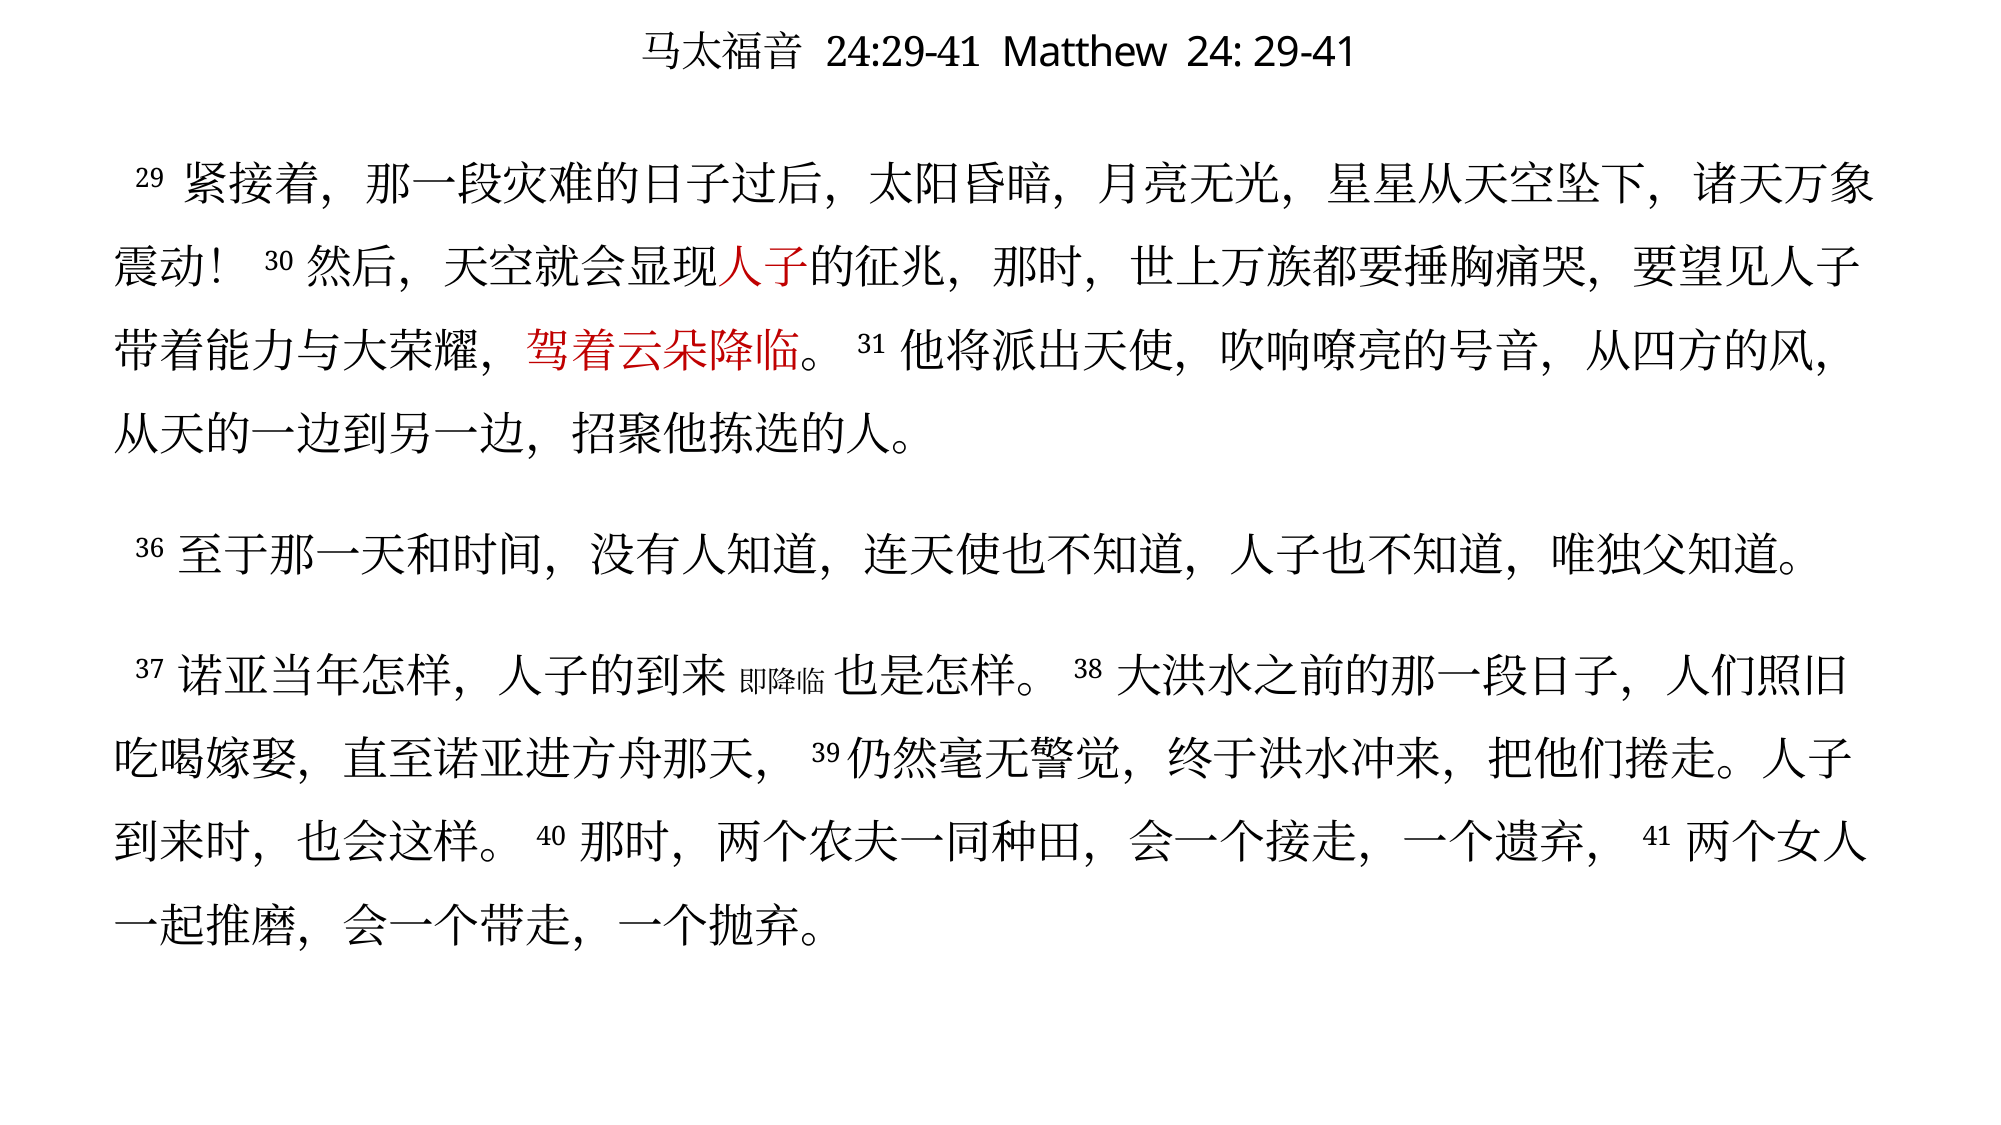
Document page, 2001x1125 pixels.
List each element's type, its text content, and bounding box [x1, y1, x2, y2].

list 29 紧接着，那一段灾难的日子过后，太阳昏暗，月亮无光，星星从天空坠下，诸天万象震动！ 30 然后，天空就会显现人子的征兆，那时，世上万族都要捶胸痛哭，要望见人子带着能力与大荣耀，驾着云朵降临。31 他将派出天使，吹响嘹亮的号音，从四方的风，从天的一边到另一边，招聚他拣选的人。 36 至于那一天和时间，没有人知道，连天使也不知道，人子也不知道，唯独父知道。 37 诺亚当年怎样，人子的到来 即降临 也是怎样。38 大洪水之前的那一段日子，人们照旧吃喝嫁娶，直至诺亚进方舟那天，39仍然毫无警觉，终于洪水冲来，把他们捲走。人子到来时，也会这样。40 那时，两个农夫一同种田，会一个接走，一个遗弃，41 两个女人一起推磨，会一个带走，一个抛弃。 [98, 118, 1896, 1092]
title 马太福音 24:29-41 Matthew 24: 29-41 [137, 4, 1863, 103]
